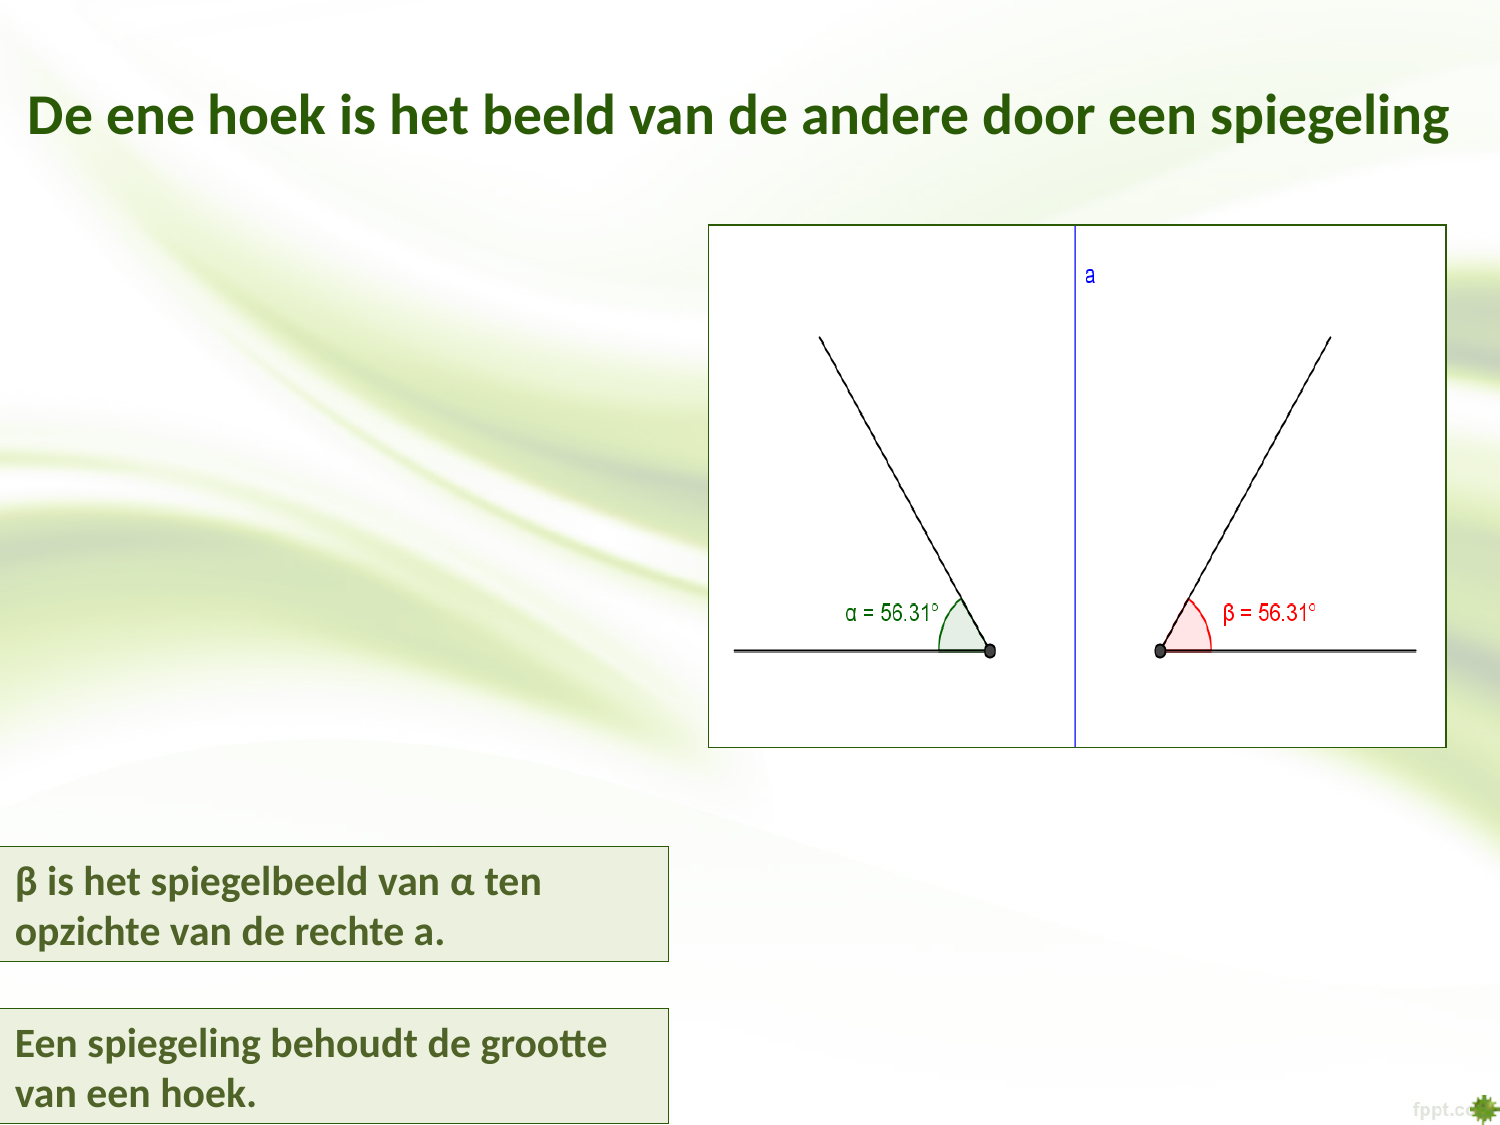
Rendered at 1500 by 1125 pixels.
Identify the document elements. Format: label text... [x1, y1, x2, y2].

text_box Een spiegeling behoudt de grootte van een hoek. [0, 1008, 669, 1124]
title De ene hoek is het beeld van de andere door een spiegeling [0, 36, 1500, 187]
picture [1470, 1095, 1500, 1125]
text_box β is het spiegelbeeld van α ten opzichte van de rechte a. [0, 846, 669, 962]
picture [708, 225, 1446, 748]
